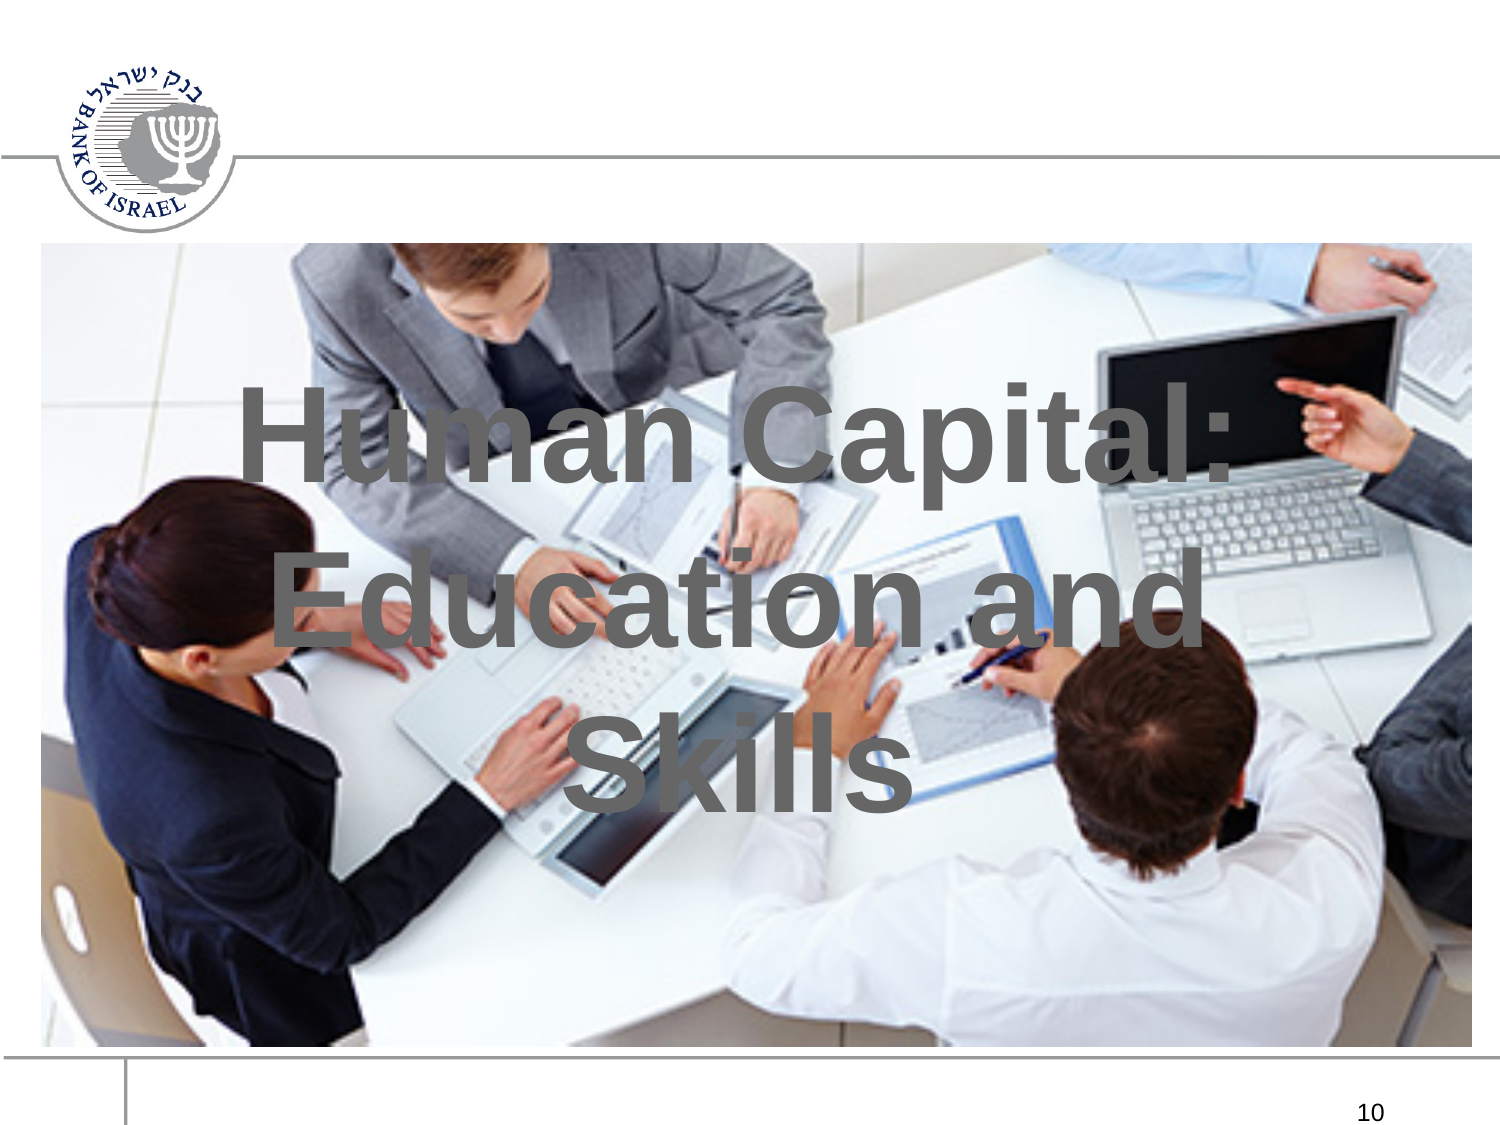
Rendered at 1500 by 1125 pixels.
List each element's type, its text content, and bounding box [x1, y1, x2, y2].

picture [1, 3, 1500, 1125]
slide_number 10 [1049, 1058, 1400, 1125]
